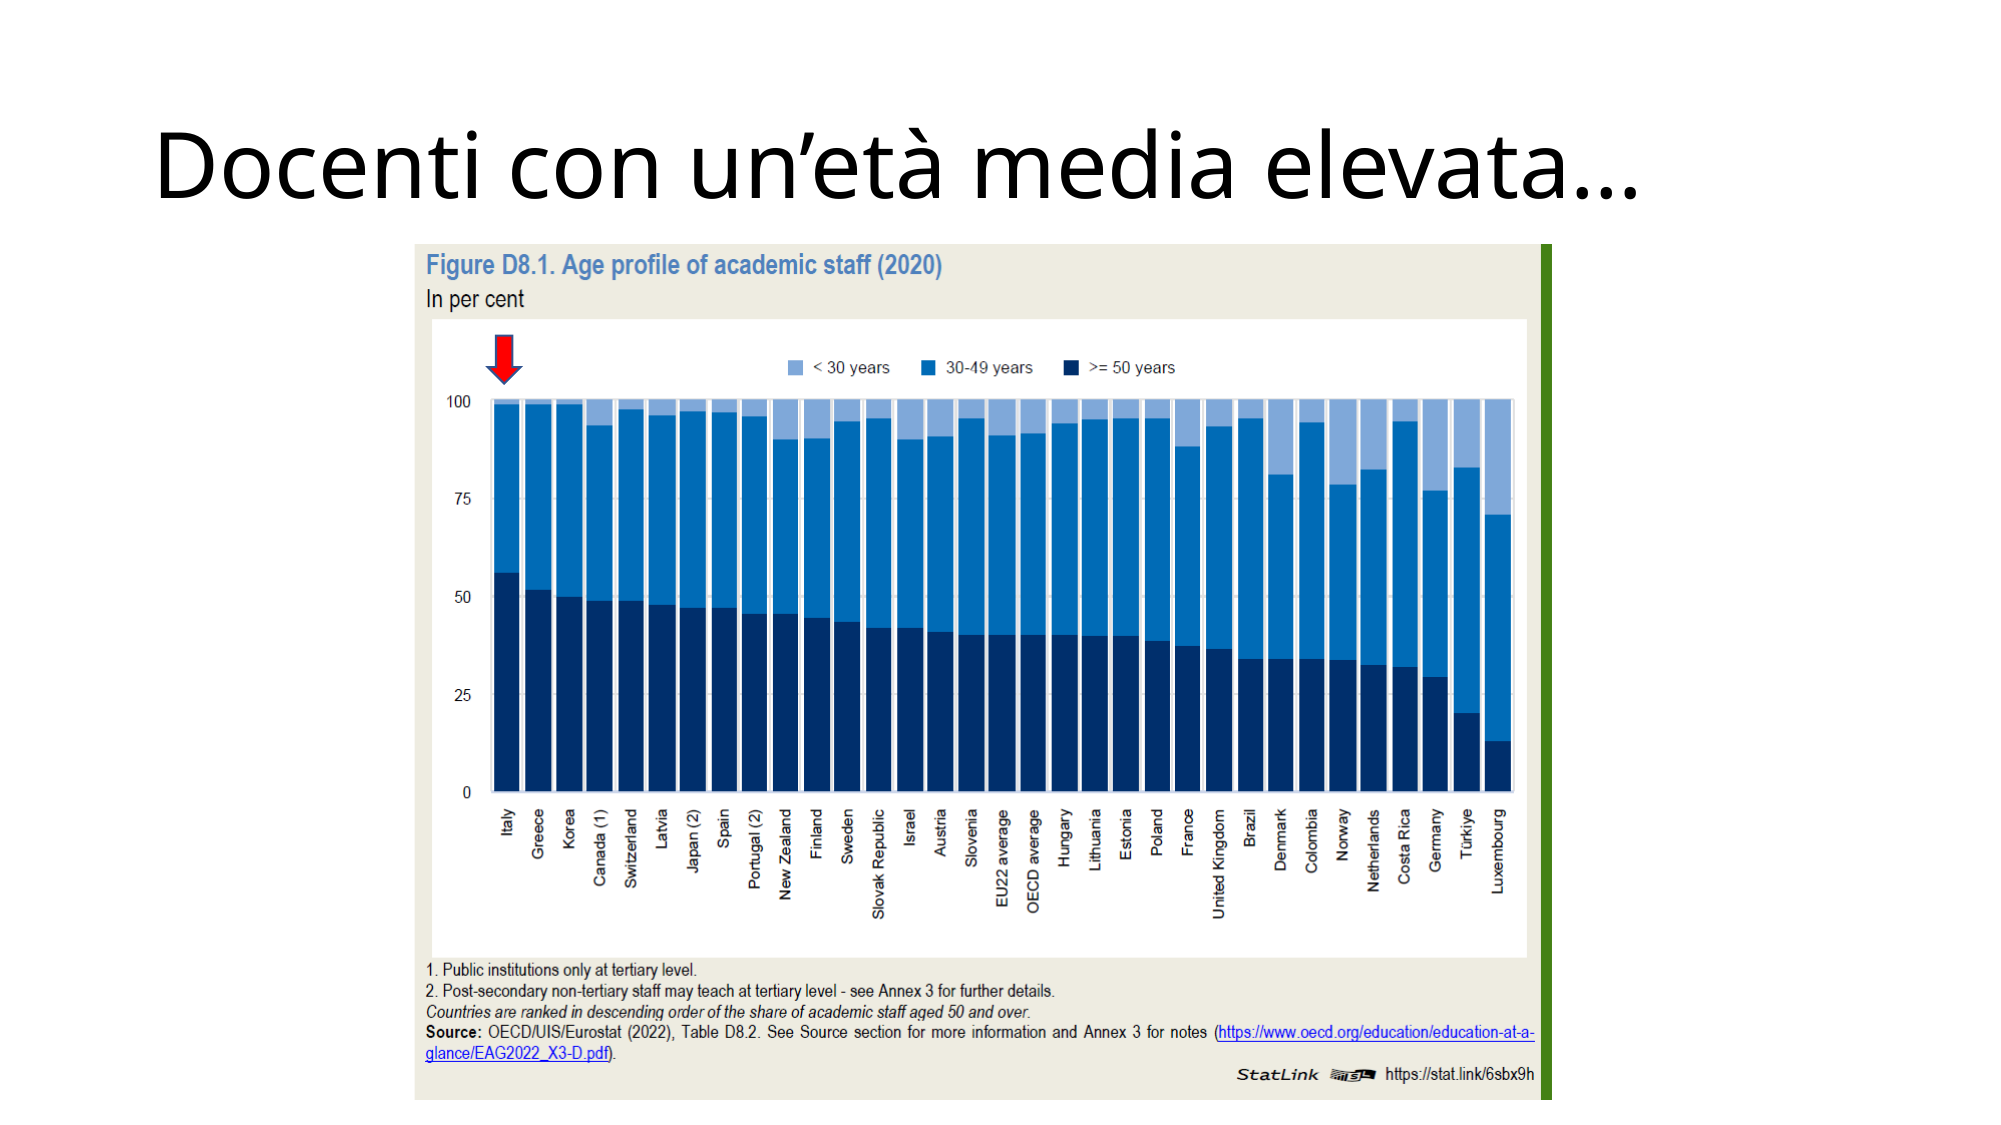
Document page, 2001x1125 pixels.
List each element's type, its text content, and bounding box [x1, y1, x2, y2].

picture [414, 244, 1559, 1100]
title Docenti con un’età media elevata… [137, 59, 1863, 278]
